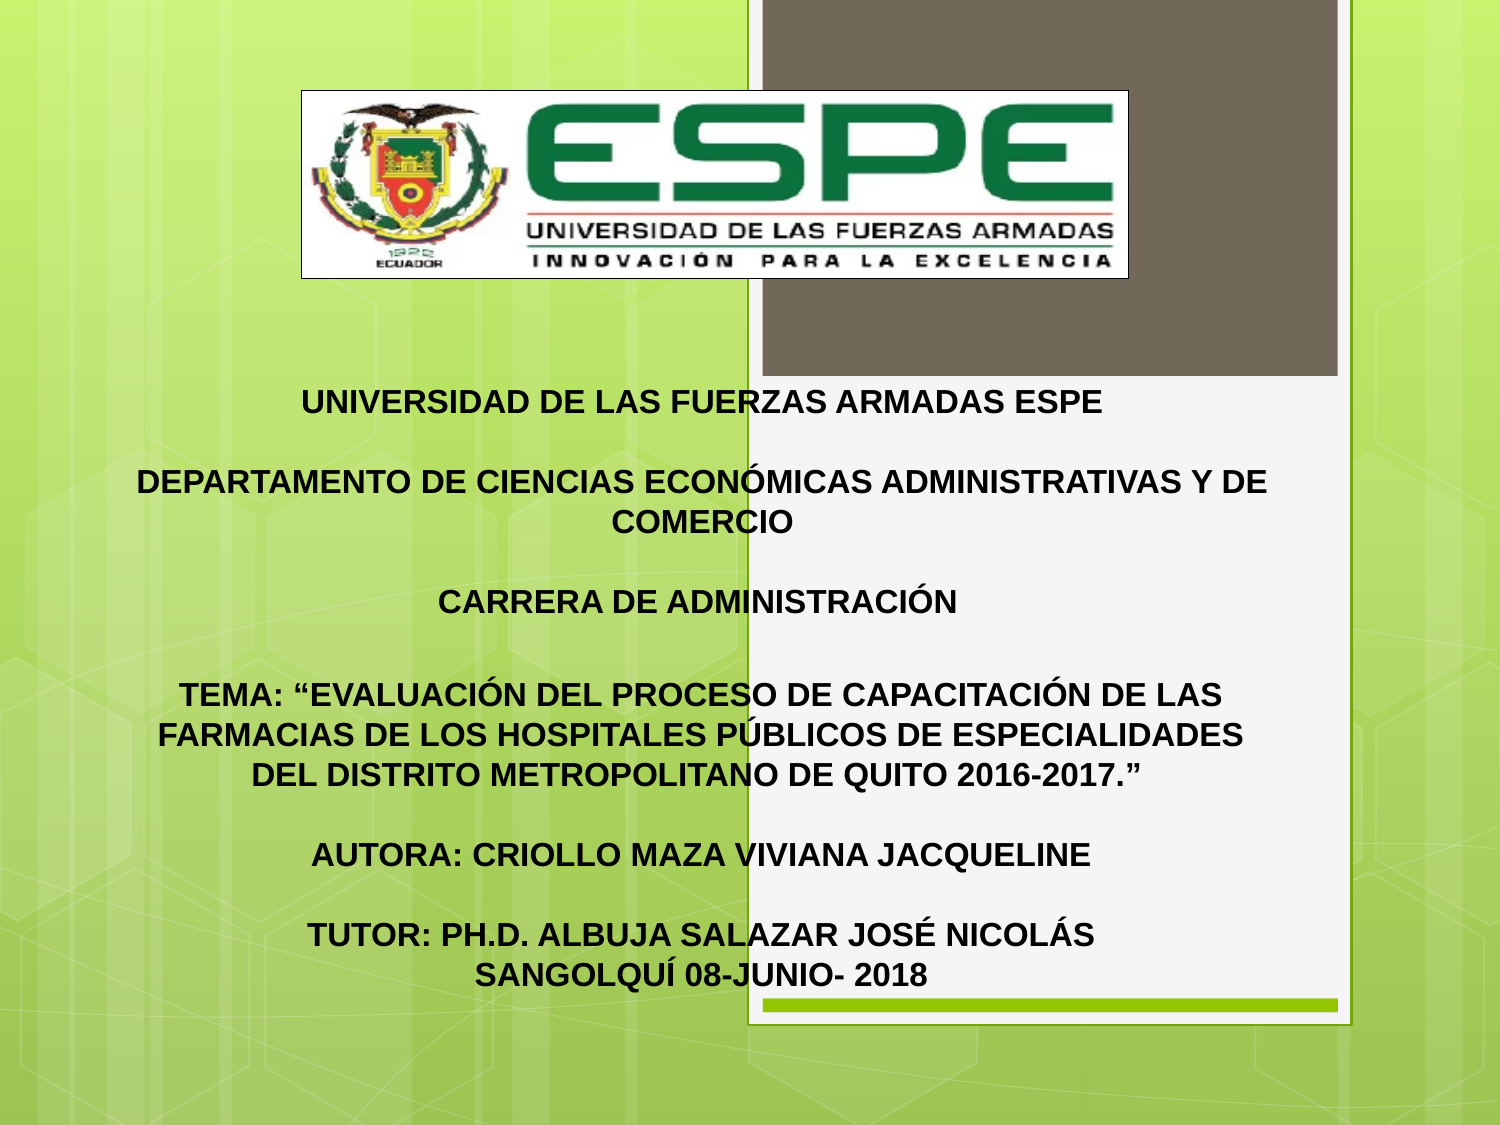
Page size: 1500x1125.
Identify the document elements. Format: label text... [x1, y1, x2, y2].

text_box TEMA: “EVALUACIÓN DEL PROCESO DE CAPACITACIÓN DE LAS FARMACIAS DE LOS HOSPITALES PÚBLICOS DE ESPECIALIDADES DEL DISTRITO METROPOLITANO DE QUITO 2016-2017.” AUTORA: CRIOLLO MAZA VIVIANA JACQUELINE TUTOR: PH.D. ALBUJA SALAZAR JOSÉ NICOLÁS SANGOLQUÍ 08-JUNIO- 2018 [112, 665, 1291, 1045]
text_box UNIVERSIDAD DE LAS FUERZAS ARMADAS ESPE DEPARTAMENTO DE CIENCIAS ECONÓMICAS ADMINISTRATIVAS Y DE COMERCIO CARRERA DE ADMINISTRACIÓN [41, 373, 1365, 668]
picture [300, 89, 1129, 280]
